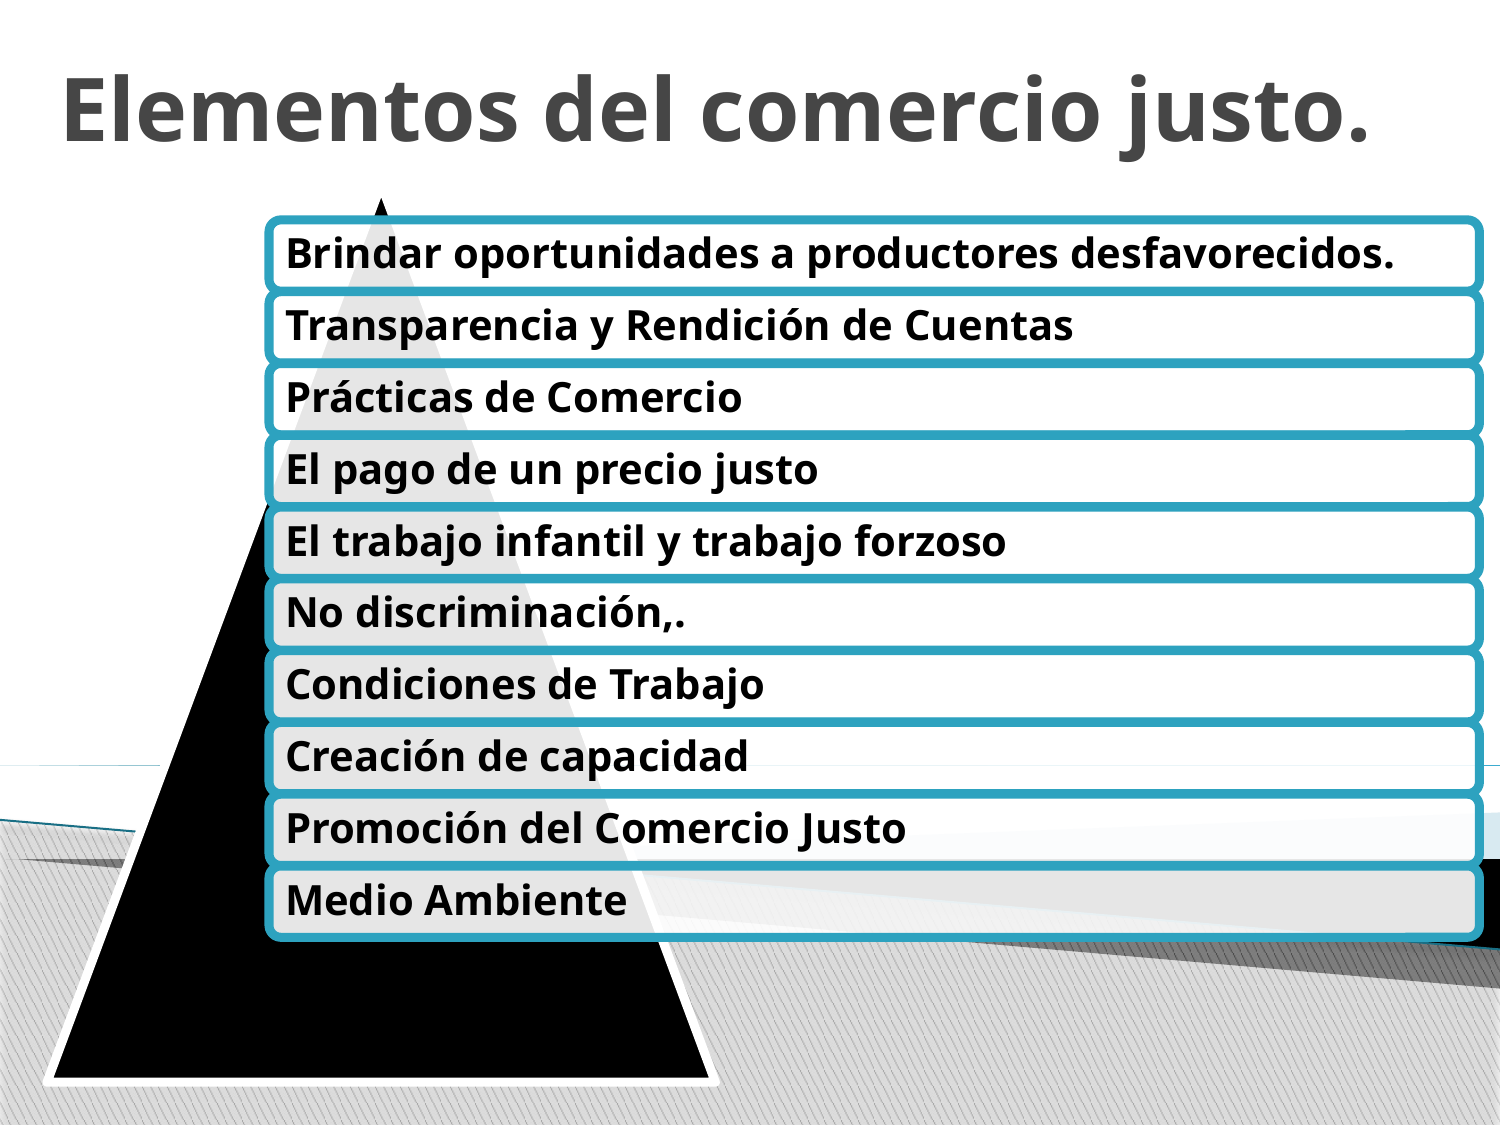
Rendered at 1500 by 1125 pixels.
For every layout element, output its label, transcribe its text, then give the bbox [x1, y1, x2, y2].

title Elementos del comercio justo. [29, 30, 1388, 273]
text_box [46, 184, 1500, 1083]
